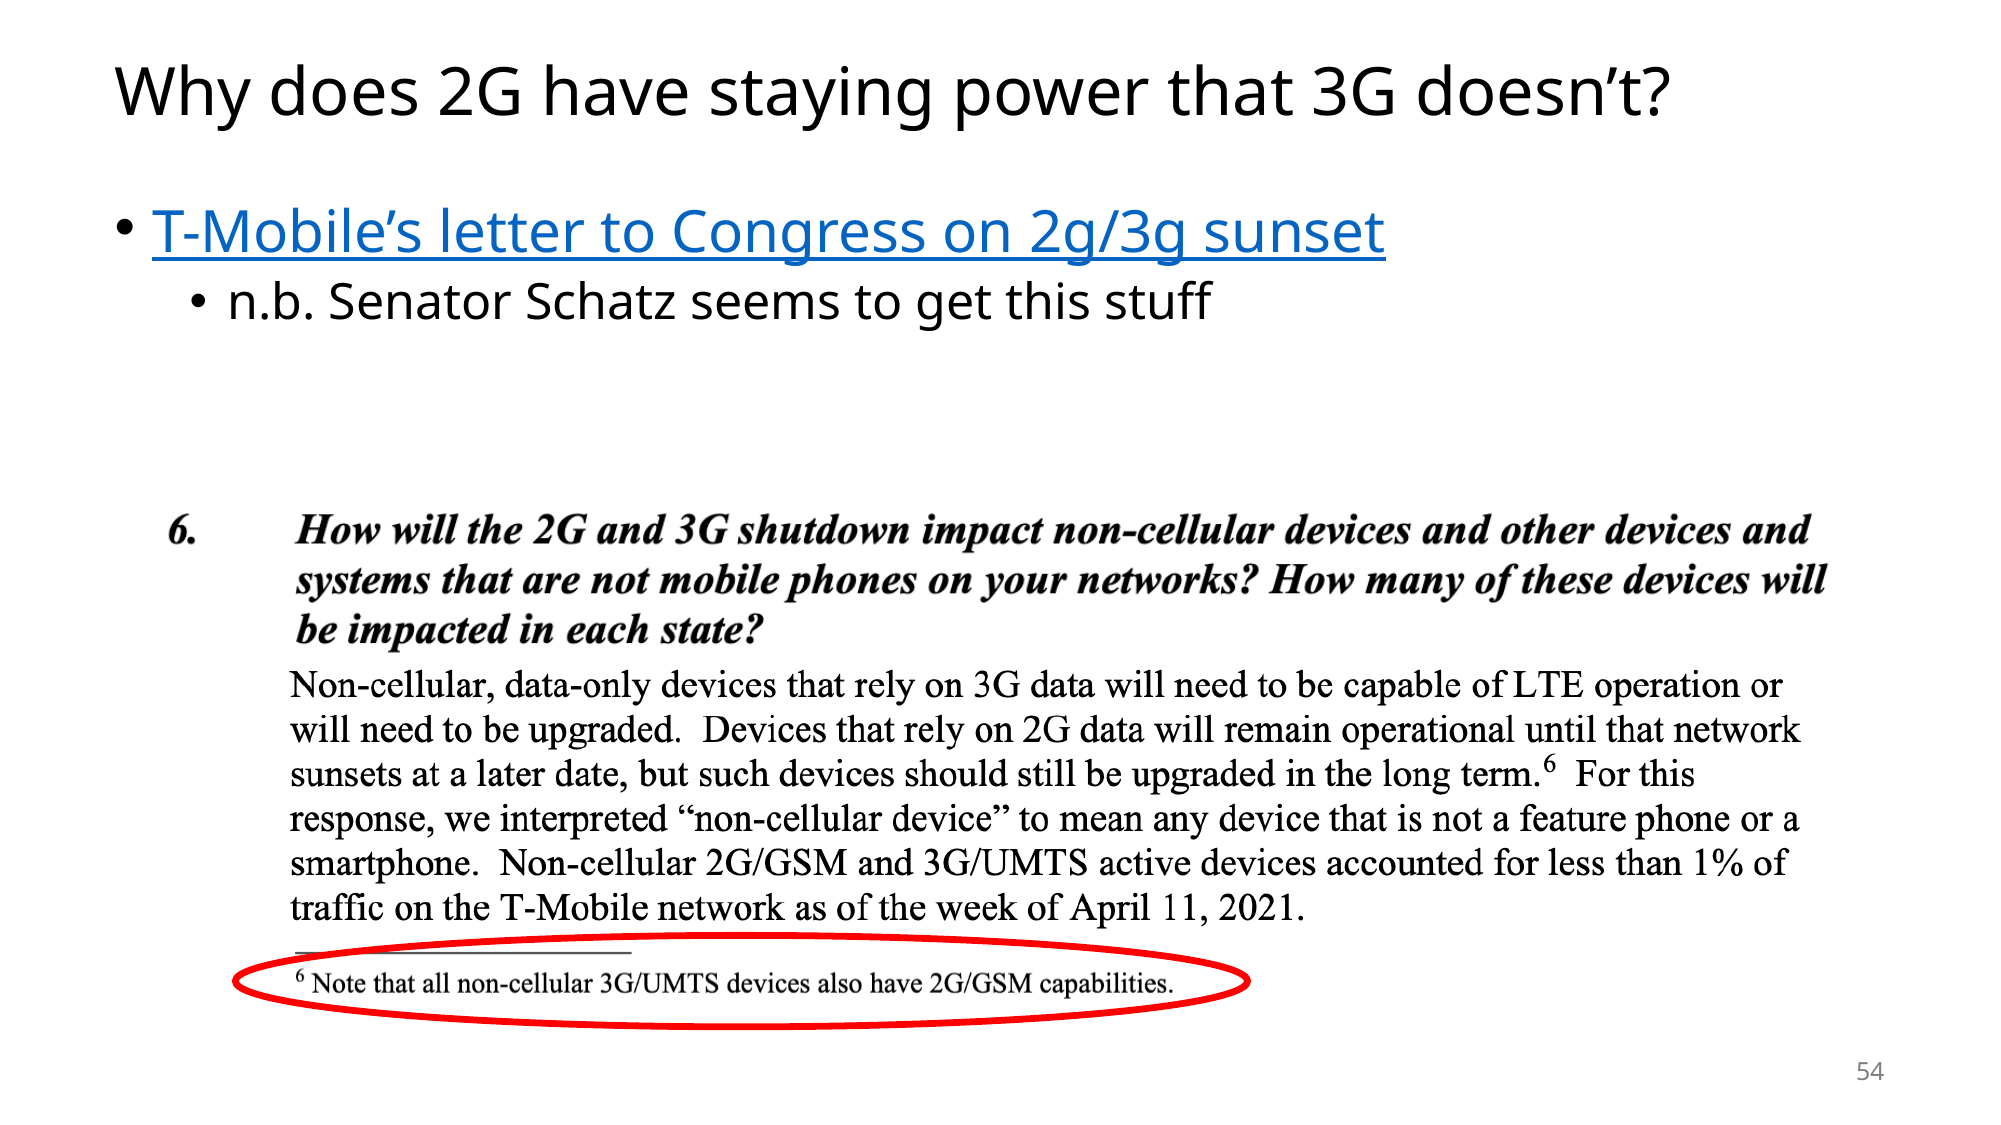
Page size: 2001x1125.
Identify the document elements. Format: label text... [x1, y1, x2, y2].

picture [145, 484, 1865, 934]
text_box [529, 934, 954, 939]
list T-Mobile’s letter to Congress on 2g/3g sunset n.b. Senator Schatz seems to get this stuff [99, 187, 1900, 1013]
title Why does 2G have staying power that 3G doesn’t? [99, 37, 1900, 150]
text_box [234, 960, 284, 1002]
text_box [313, 1006, 1170, 1028]
text_box [1188, 959, 1249, 1004]
picture [284, 939, 1188, 1006]
slide_number 54 [1749, 1042, 1900, 1103]
